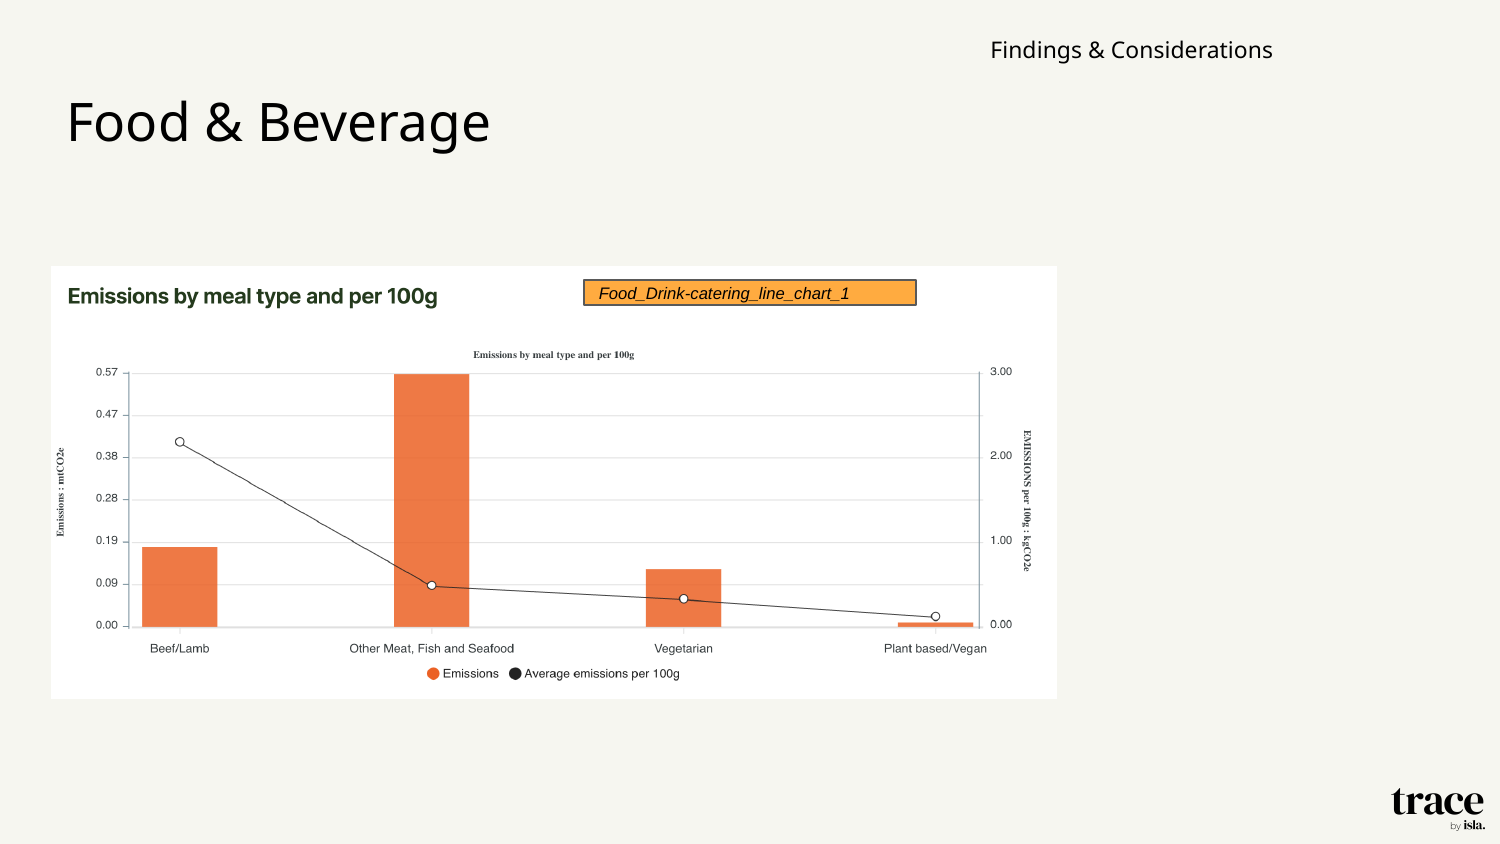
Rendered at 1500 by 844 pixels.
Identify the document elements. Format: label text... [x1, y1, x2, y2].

picture [1391, 787, 1485, 832]
list Findings & Considerations [975, 20, 1500, 358]
picture [50, 266, 1057, 699]
title Food & Beverage [51, 72, 975, 167]
